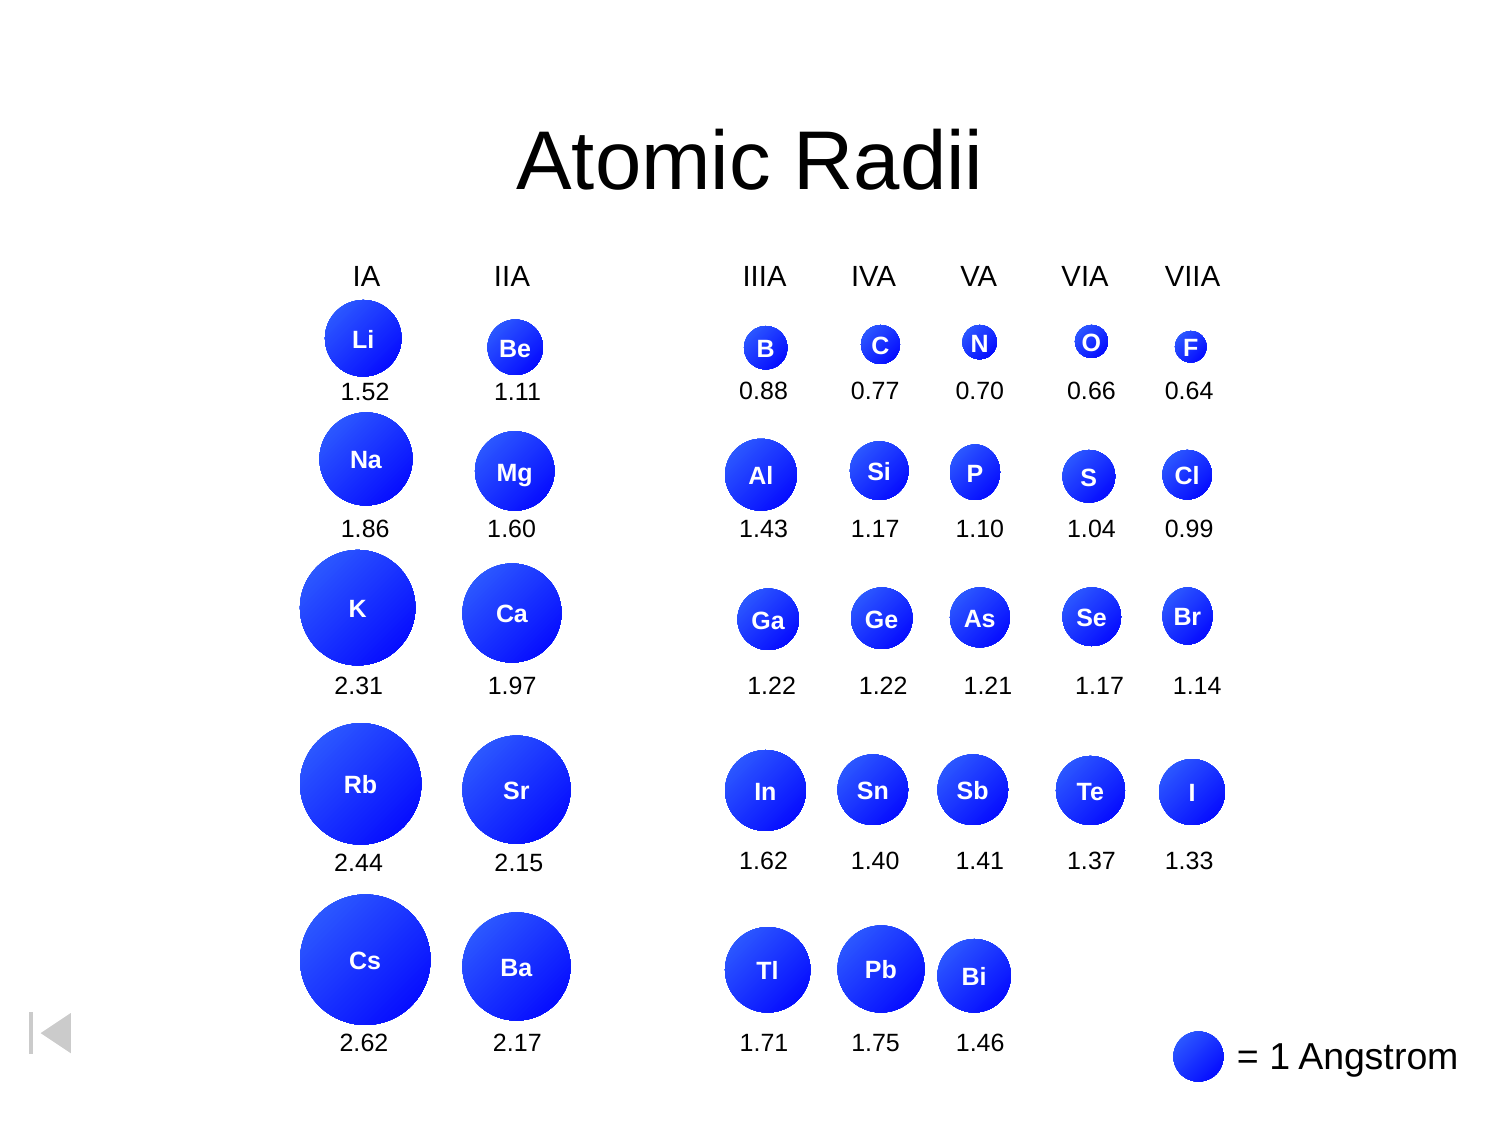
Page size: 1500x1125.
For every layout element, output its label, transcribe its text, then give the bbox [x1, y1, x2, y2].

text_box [299, 299, 1238, 1065]
text_box IA IIA IIIA IVA VA VIA VIIA [337, 249, 1237, 299]
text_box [1160, 1024, 1476, 1088]
text_box [0, 1003, 100, 1063]
title Atomic Radii [112, 62, 1388, 251]
